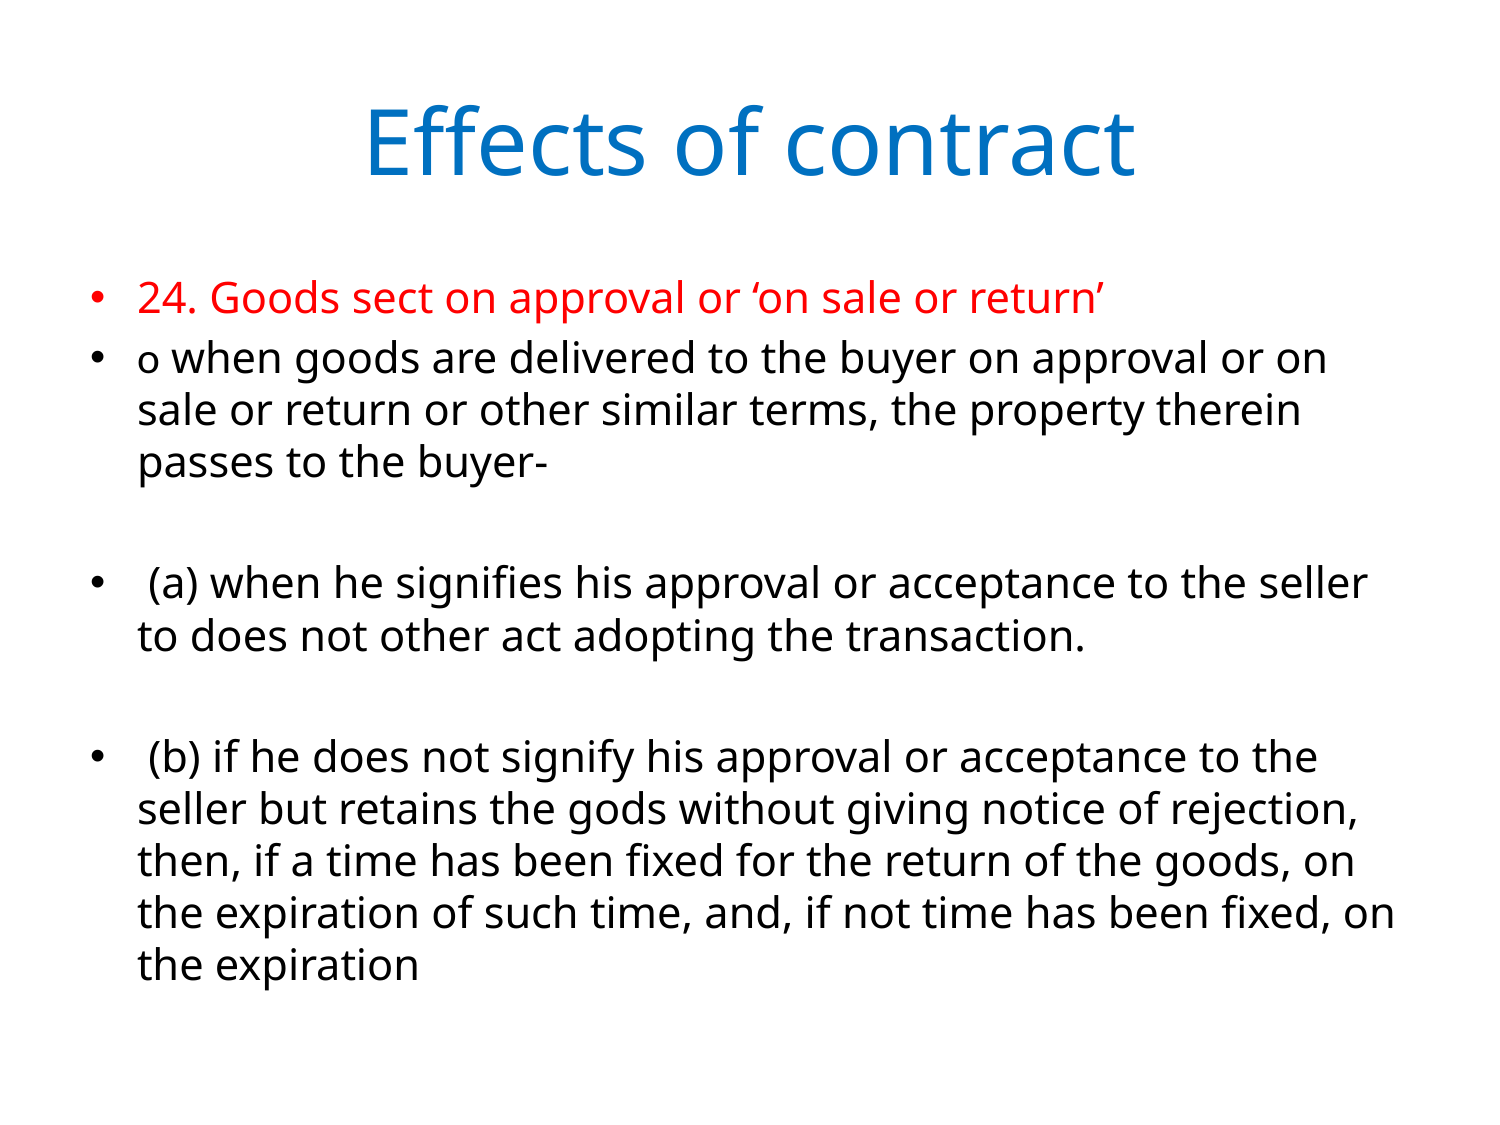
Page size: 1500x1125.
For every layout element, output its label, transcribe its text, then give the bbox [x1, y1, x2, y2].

title Effects of contract [75, 45, 1425, 233]
list 24. Goods sect on approval or ‘on sale or return’ o when goods are delivered to the buyer on approval or on sale or return or other similar terms, the property therein passes to the buyer- (a) when he signifies his approval or acceptance to the seller to does not other act adopting the transaction. (b) if he does not signify his approval or acceptance to the seller but retains the gods without giving notice of rejection, then, if a time has been fixed for the return of the goods, on the expiration of such time, and, if not time has been fixed, on the expiration [75, 262, 1425, 1005]
